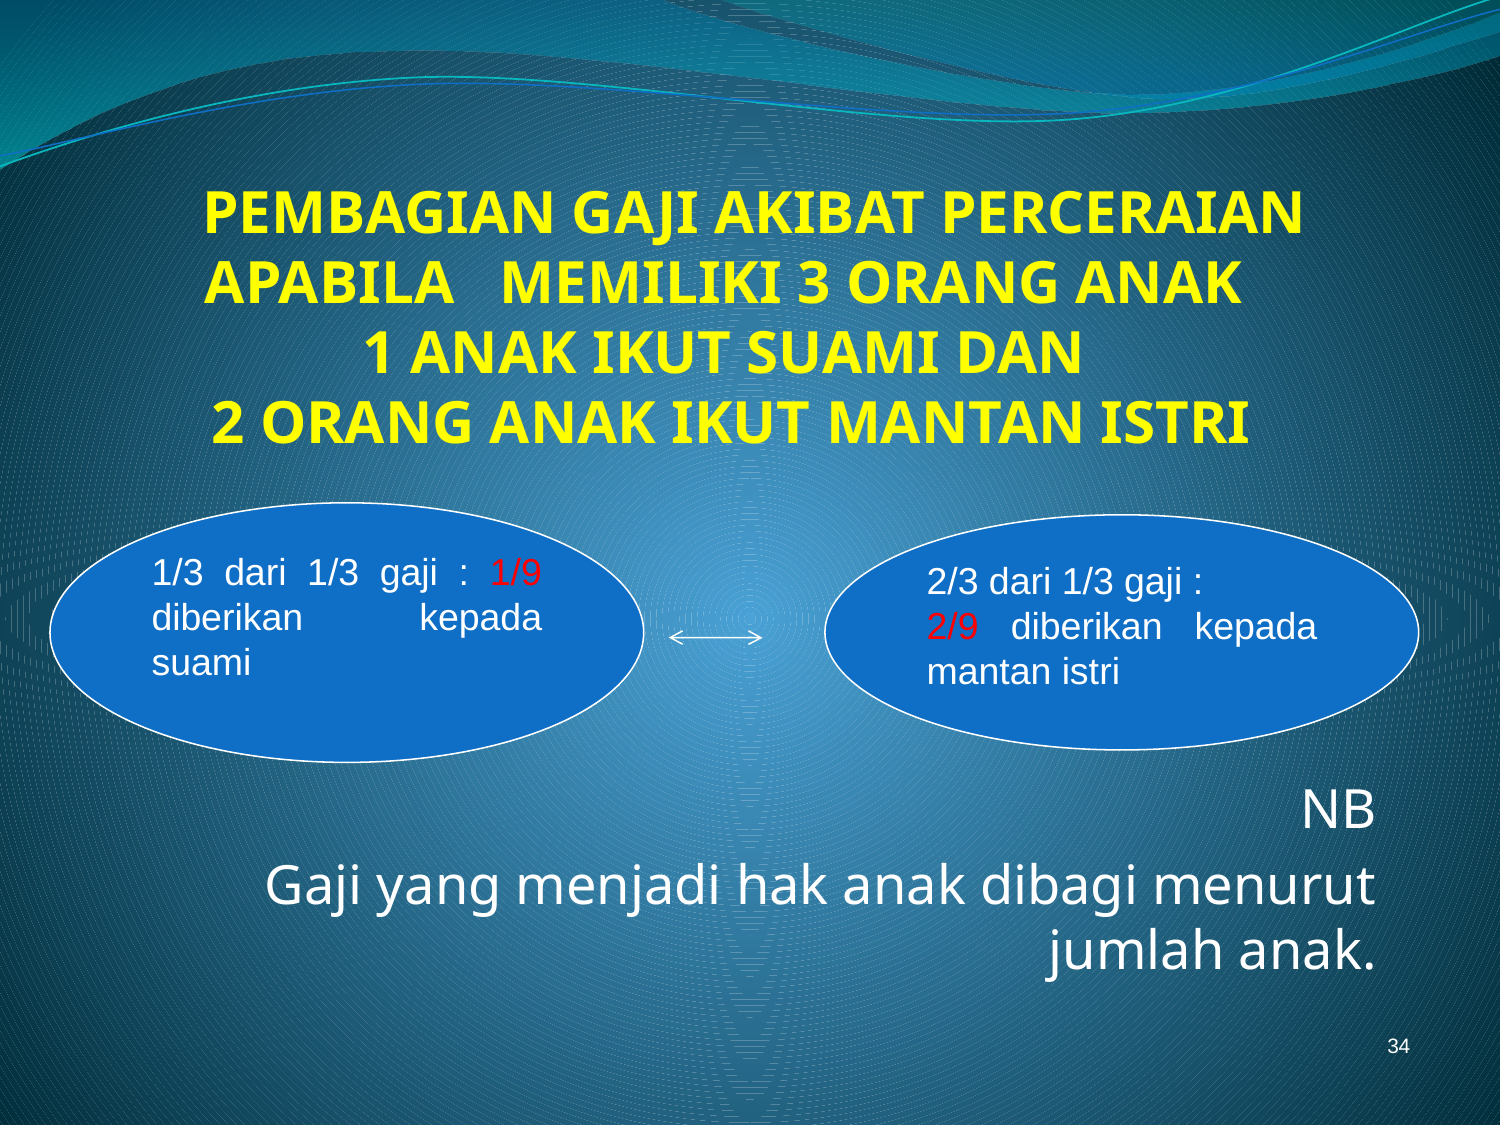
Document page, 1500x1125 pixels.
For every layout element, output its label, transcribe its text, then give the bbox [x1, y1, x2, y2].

title PEMBAGIAN GAJI AKIBAT PERCERAIAN APABILA MEMILIKI 3 ORANG ANAK 1 ANAK IKUT SUAMI DAN 2 ORANG ANAK IKUT MANTAN ISTRI [87, 162, 1376, 312]
text_box 1/3 dari 1/3 gaji : 1/9 diberikan kepada suami [49, 502, 644, 763]
subtitle NB Gaji yang menjadi hak anak dibagi menurut jumlah anak. [37, 312, 1388, 1063]
text_box 34 [1074, 1024, 1425, 1100]
text_box 2/3 dari 1/3 gaji : 2/9 diberikan kepada mantan istri [824, 514, 1419, 750]
